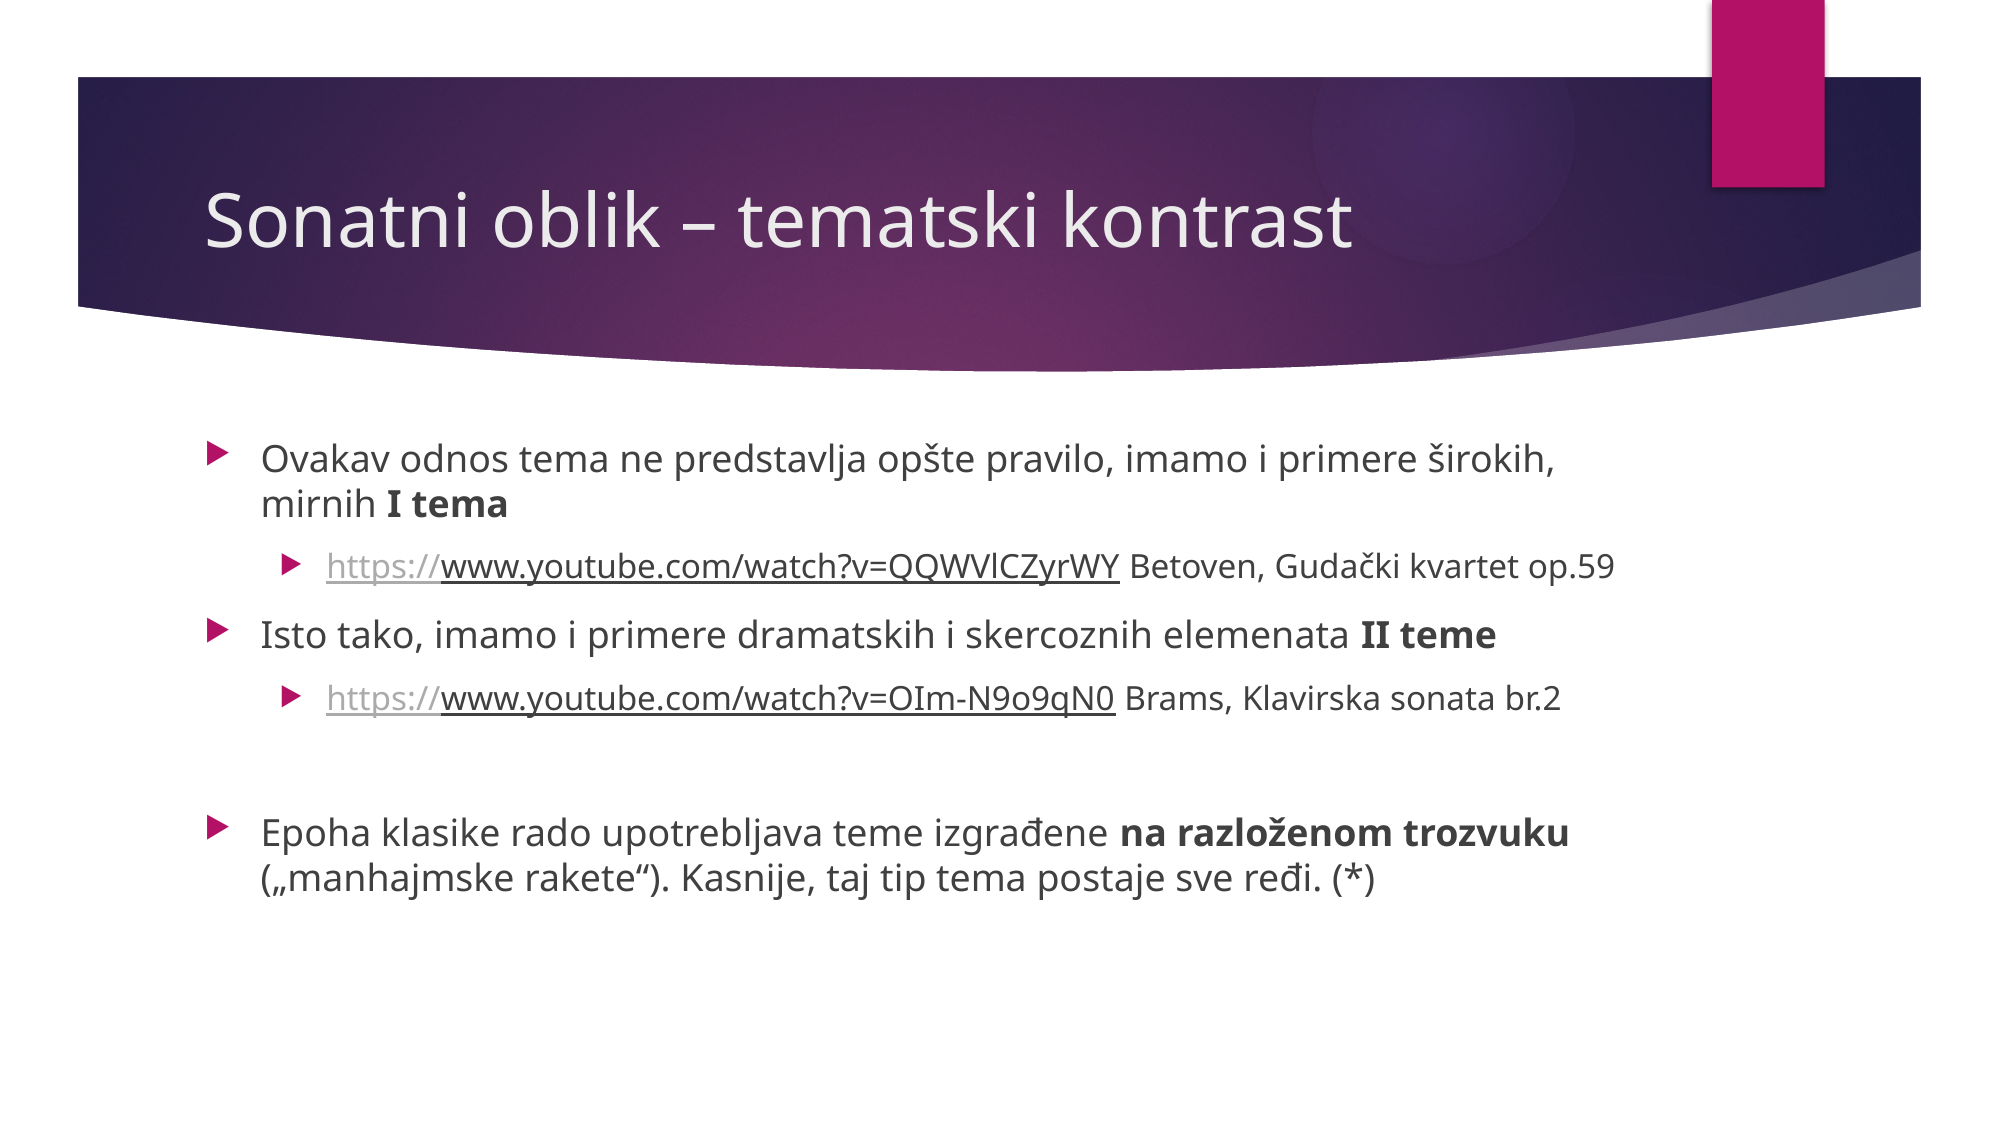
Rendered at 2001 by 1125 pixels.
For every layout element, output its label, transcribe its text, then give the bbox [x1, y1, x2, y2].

title Sonatni oblik – tematski kontrast [189, 159, 1627, 276]
list Ovakav odnos tema ne predstavlja opšte pravilo, imamo i primere širokih, mirnih I tema https://www.youtube.com/watch?v=QQWVlCZyrWY Betoven, Gudački kvartet op.59 Isto tako, imamo i primere dramatskih i skercoznih elemenata II teme https://www.youtube.com/watch?v=OIm-N9o9qN0 Brams, Klavirska sonata br.2 Epoha klasike rado upotrebljava teme izgrađene na razloženom trozvuku („manhajmske rakete“). Kasnije, taj tip tema postaje sve ređi. (*) [189, 427, 1638, 988]
